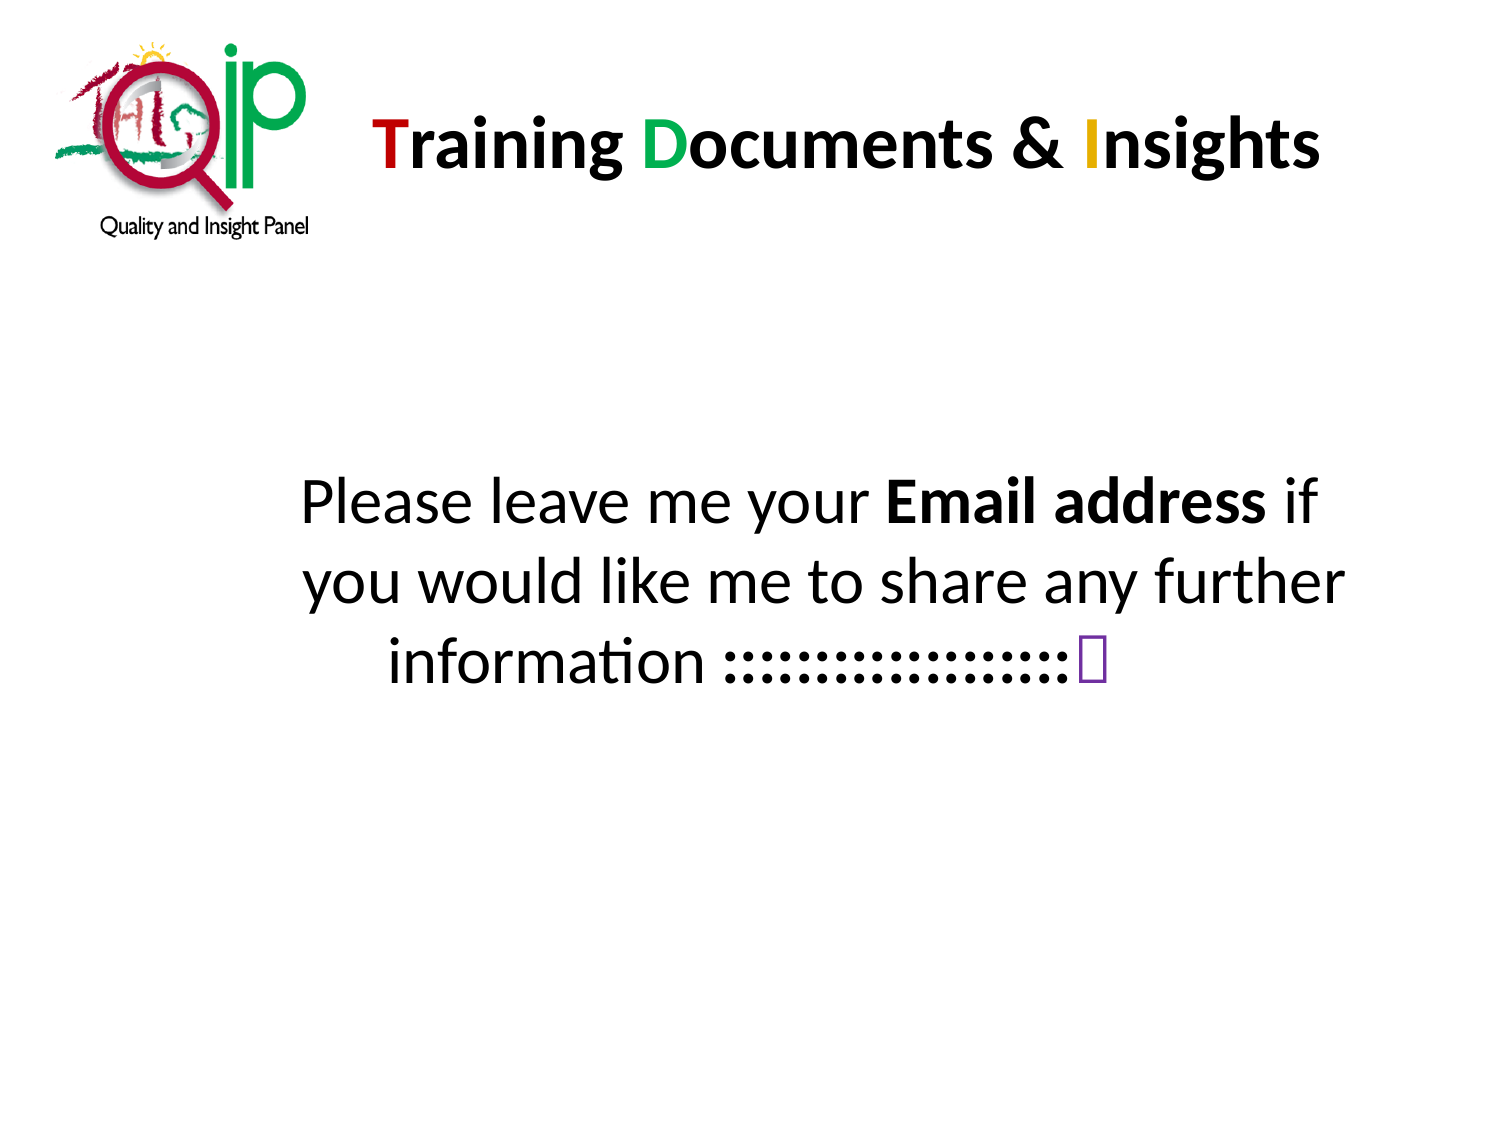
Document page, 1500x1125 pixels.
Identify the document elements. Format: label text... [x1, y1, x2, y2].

title Training Documents & Insights [339, 45, 1471, 233]
list Please leave me your Email address if you would like me to share any further information ::::::::::::::::::: [75, 262, 1425, 1005]
picture [43, 42, 337, 244]
